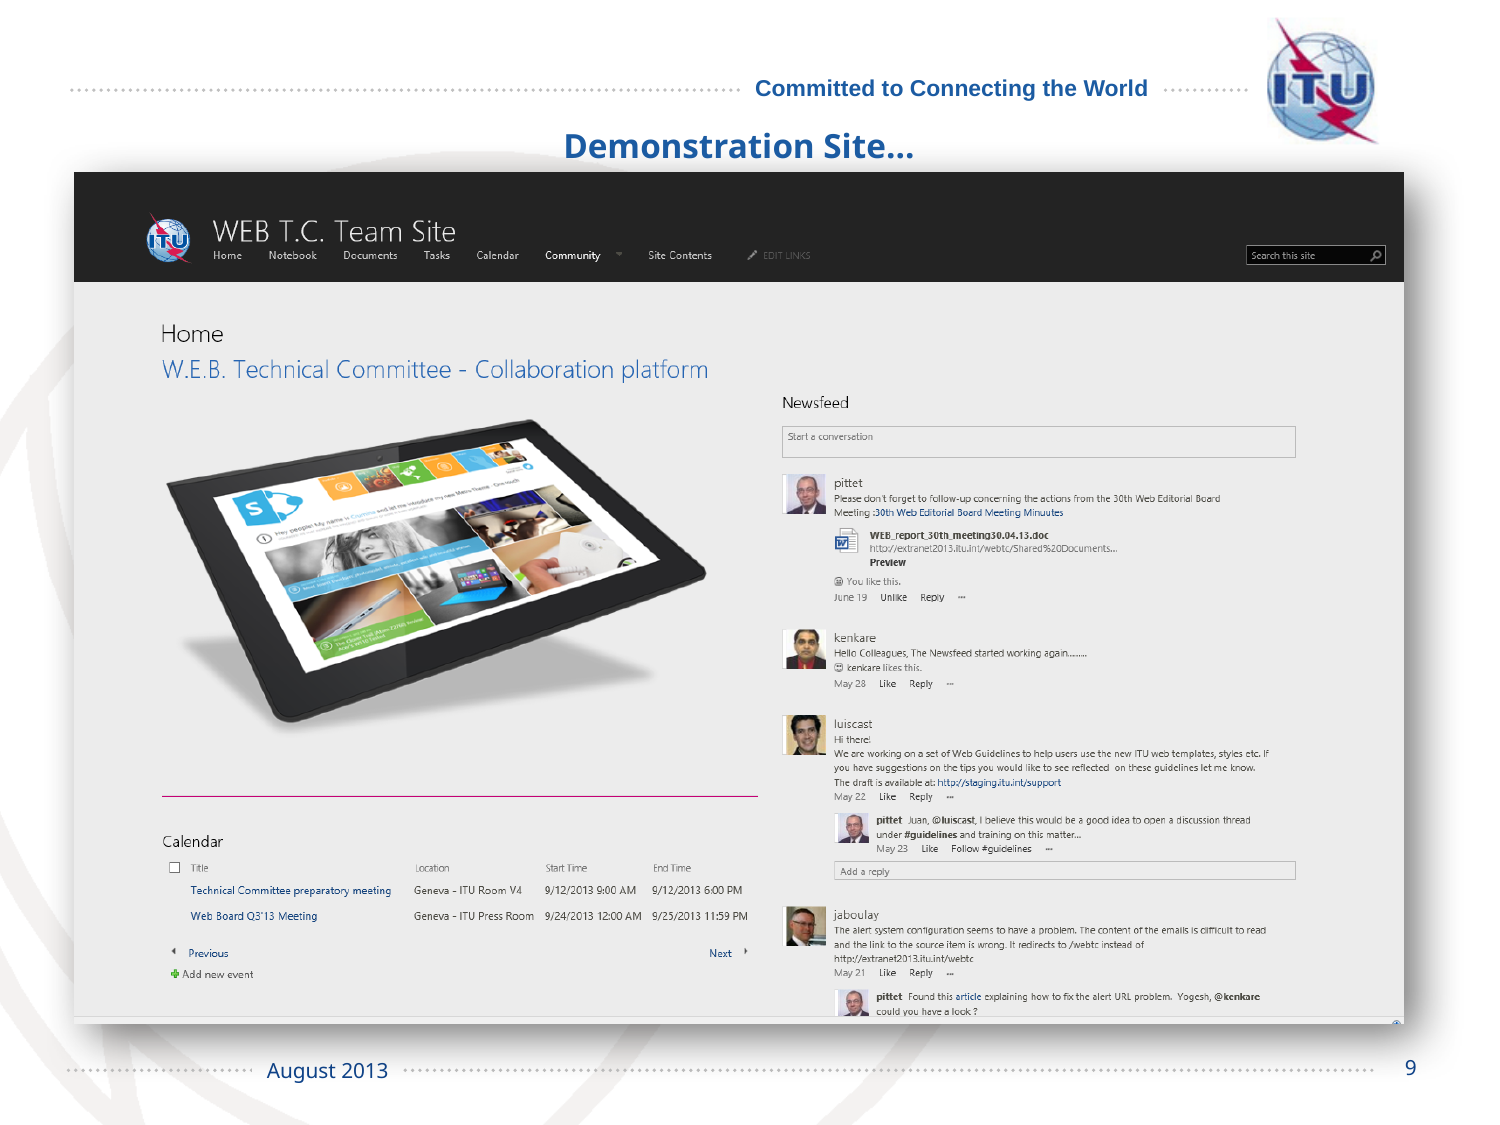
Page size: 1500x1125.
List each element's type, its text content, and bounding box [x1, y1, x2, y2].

picture [0, 132, 1405, 1125]
picture [1222, 7, 1428, 165]
slide_number 9 [1375, 1056, 1432, 1088]
text_box Demonstration Site… [101, 117, 1377, 171]
